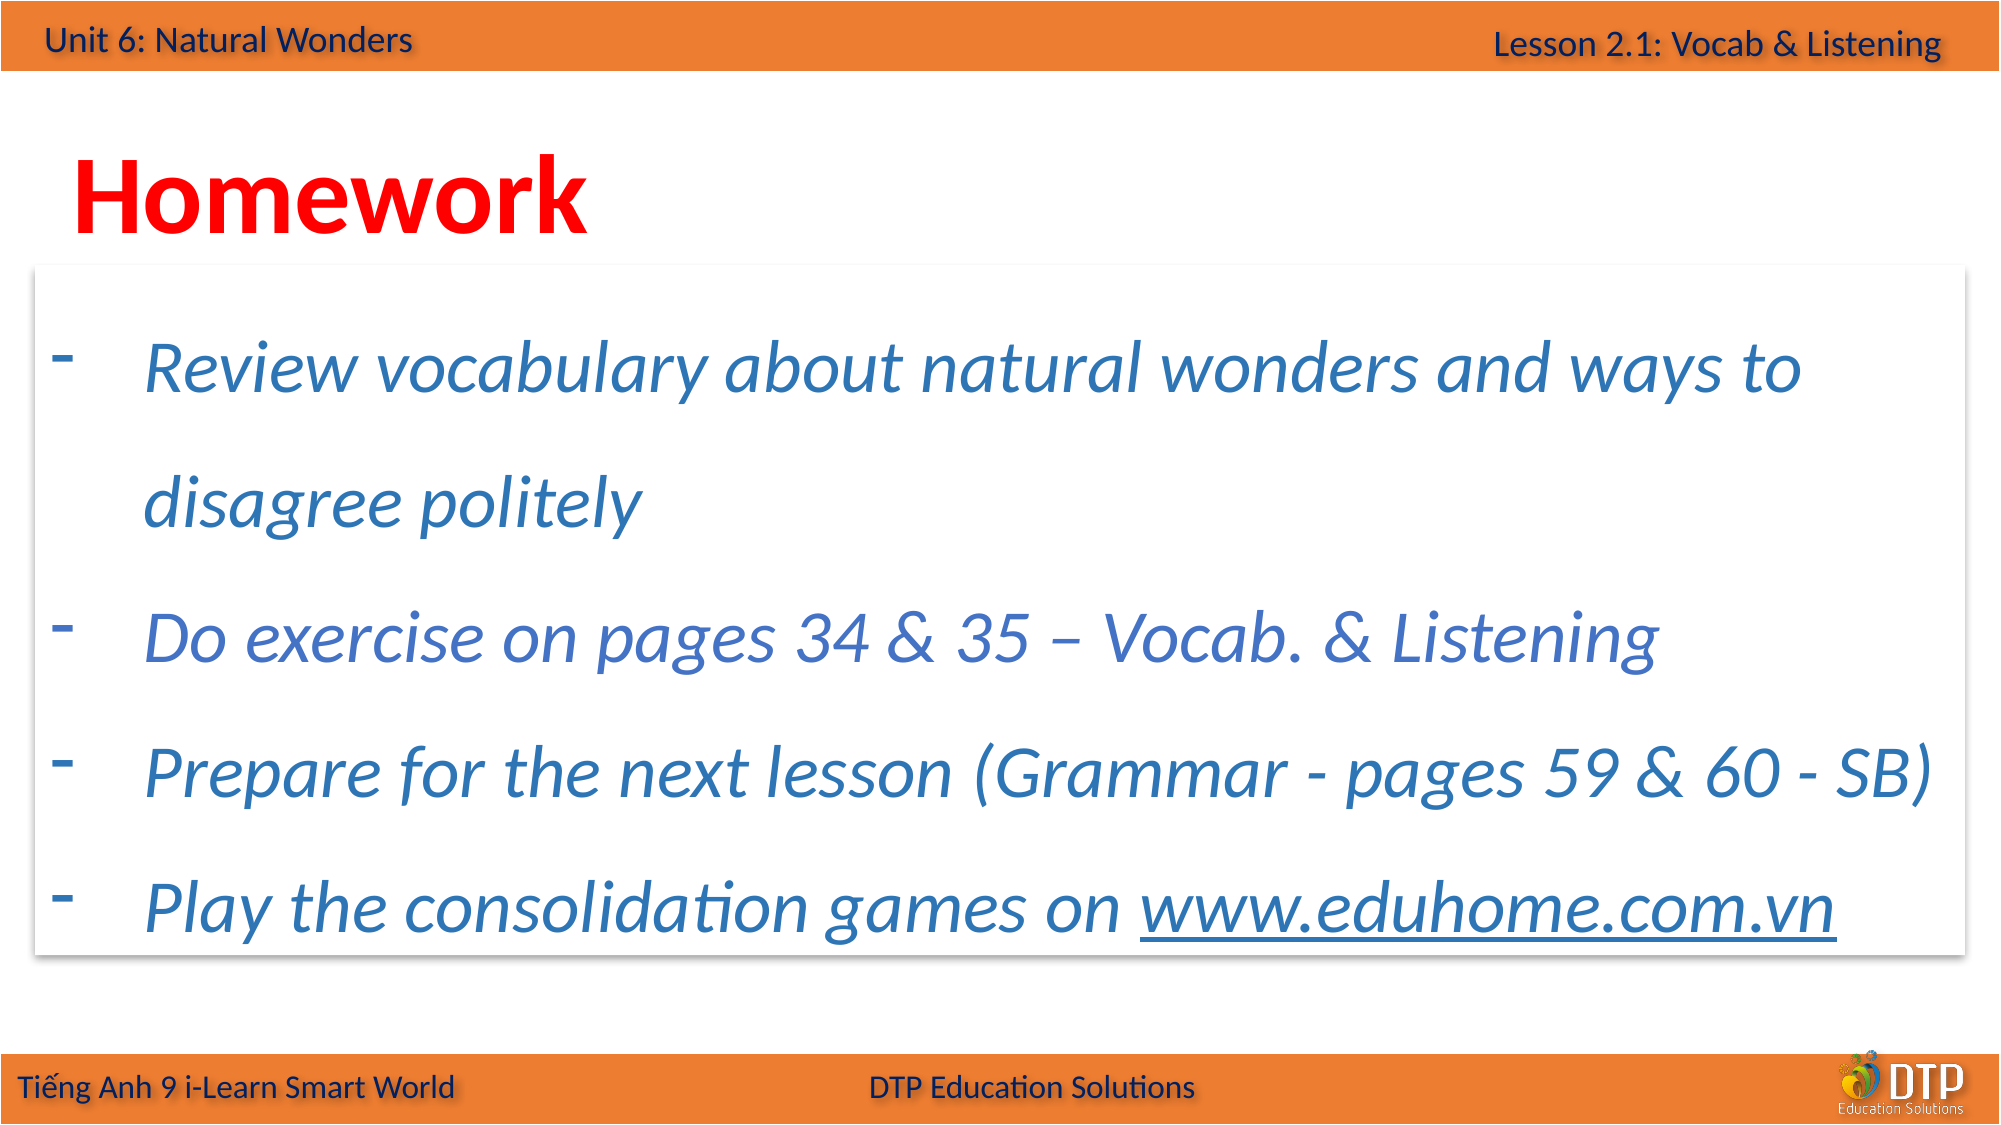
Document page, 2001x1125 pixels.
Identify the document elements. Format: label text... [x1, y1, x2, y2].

text_box Review vocabulary about natural wonders and ways to disagree politely Do exercise on pages 34 & 35 – Vocab. & Listening Prepare for the next lesson (Grammar - pages 59 & 60 - SB) Play the consolidation games on www.eduhome.com.vn [35, 265, 1965, 956]
text_box Homework [57, 113, 604, 263]
picture [1839, 1050, 1963, 1114]
